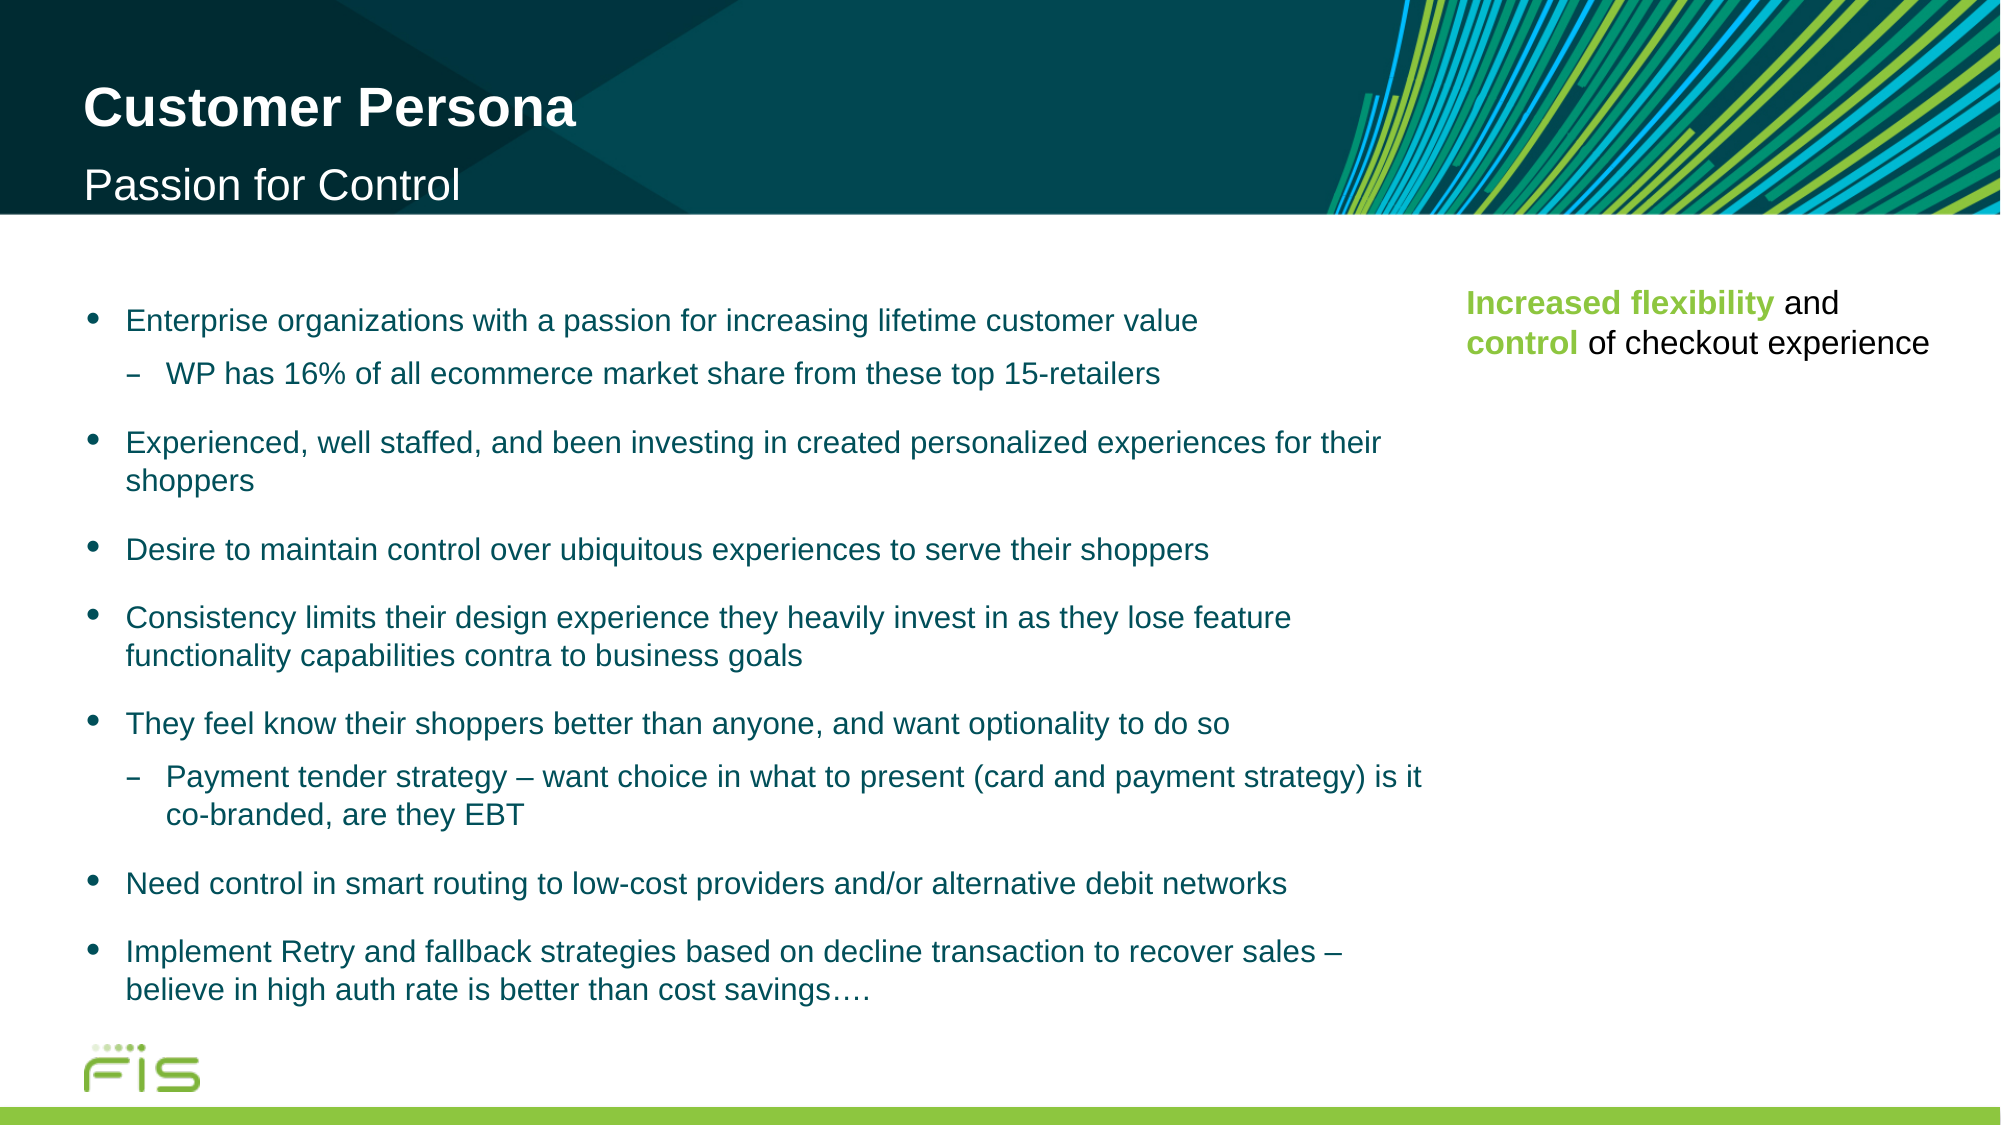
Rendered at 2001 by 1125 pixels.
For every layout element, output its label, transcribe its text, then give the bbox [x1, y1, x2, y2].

list Enterprise organizations with a passion for increasing lifetime customer value WP has 16% of all ecommerce market share from these top 15-retailers Experienced, well staffed, and been investing in created personalized experiences for their shoppers Desire to maintain control over ubiquitous experiences to serve their shoppers Consistency limits their design experience they heavily invest in as they lose feature functionality capabilities contra to business goals They feel know their shoppers better than anyone, and want optionality to do so Payment tender strategy – want choice in what to present (card and payment strategy) is it co-branded, are they EBT Need control in smart routing to low-cost providers and/or alternative debit networks Implement Retry and fallback strategies based on decline transaction to recover sales – believe in high auth rate is better than cost savings…. [85, 300, 1452, 1012]
text_box Increased flexibility and control of checkout experience [1451, 274, 1966, 369]
picture [1515, 0, 1586, 83]
title Customer Persona [83, 83, 1913, 163]
picture [1551, 0, 1749, 83]
list Passion for Control [83, 163, 1913, 275]
picture [1394, 0, 1545, 83]
picture [0, 0, 2001, 1125]
